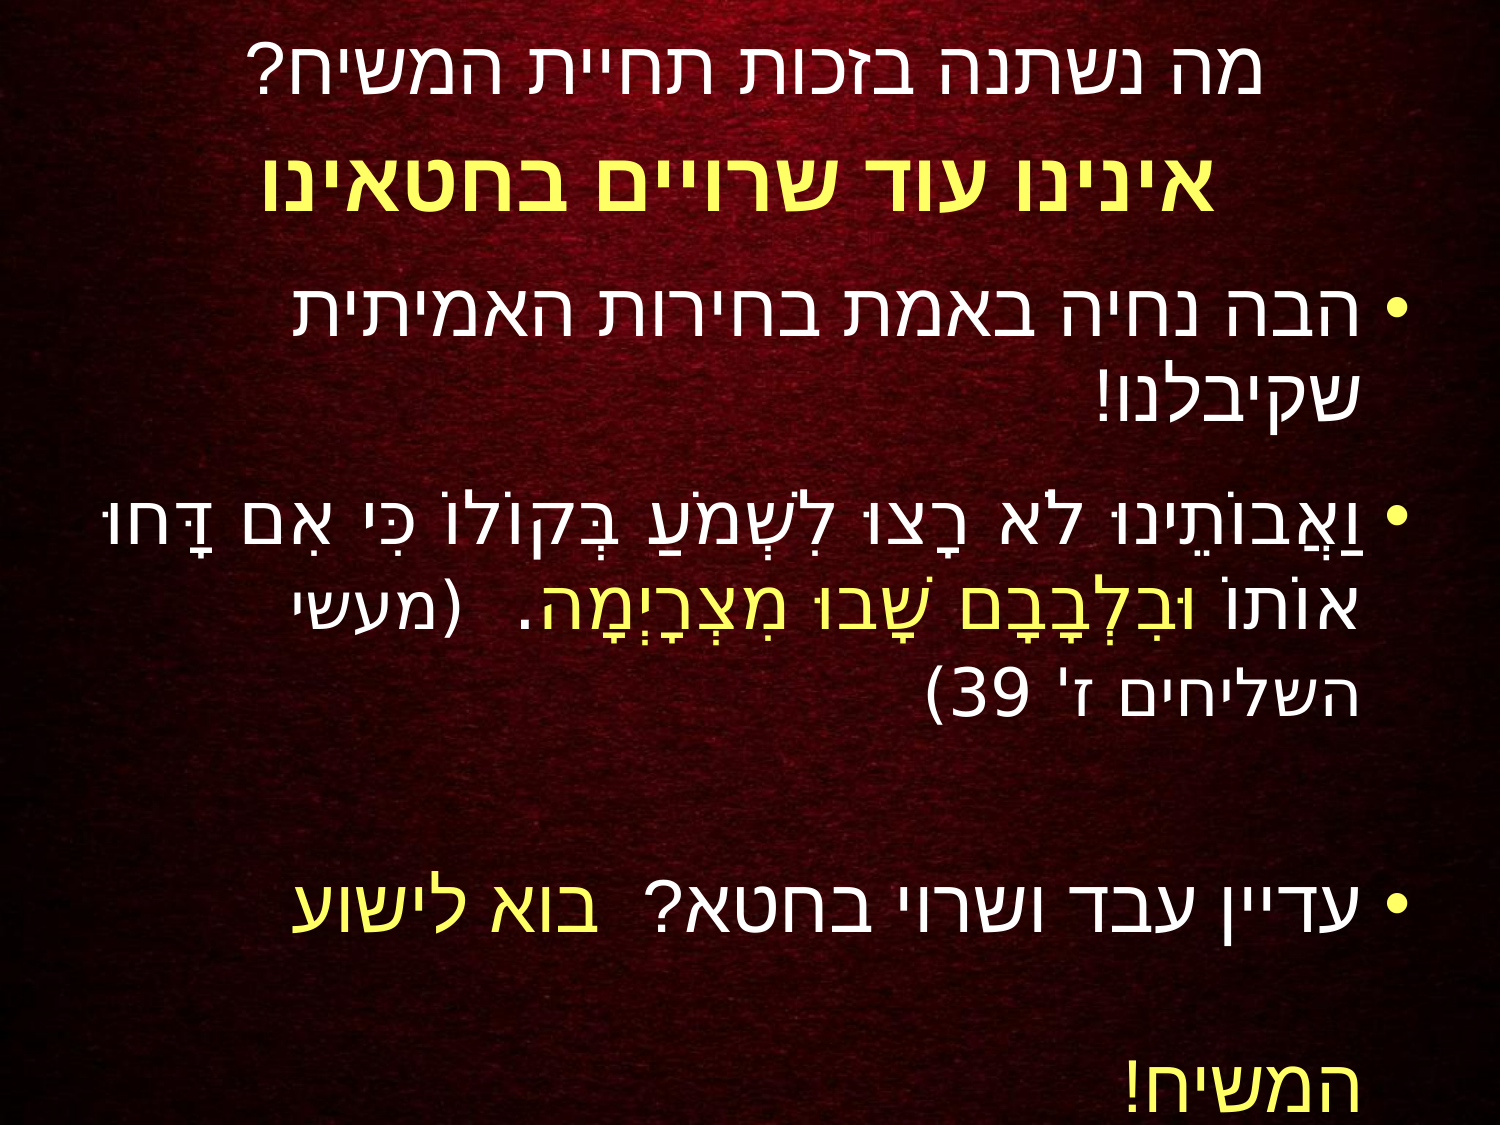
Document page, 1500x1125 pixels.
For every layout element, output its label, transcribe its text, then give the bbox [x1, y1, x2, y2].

text_box אינינו עוד שרויים בחטאינו הבה נחיה באמת בחירות האמיתית שקיבלנו! וַאֲבוֹתֵינוּ לֹא רָצוּ לִשְׁמֹעַ בְּקוֹלוֹ כִּי אִם דָּחוּ אוֹתוֹ וּבִלְבָבָם שָׁבוּ מִצְרָיְמָה. (מעשי השליחים ז' 39) עדיין עבד ושרוי בחטא? בוא לישוע המשיח! חופשי במשיח? תחיה בהתאם ("כמצות") מזהה חמץ? בער אותו! [50, 137, 1425, 1125]
text_box מה נשתנה בזכות תחיית המשיח? [99, 12, 1413, 117]
picture [0, 0, 1500, 1125]
